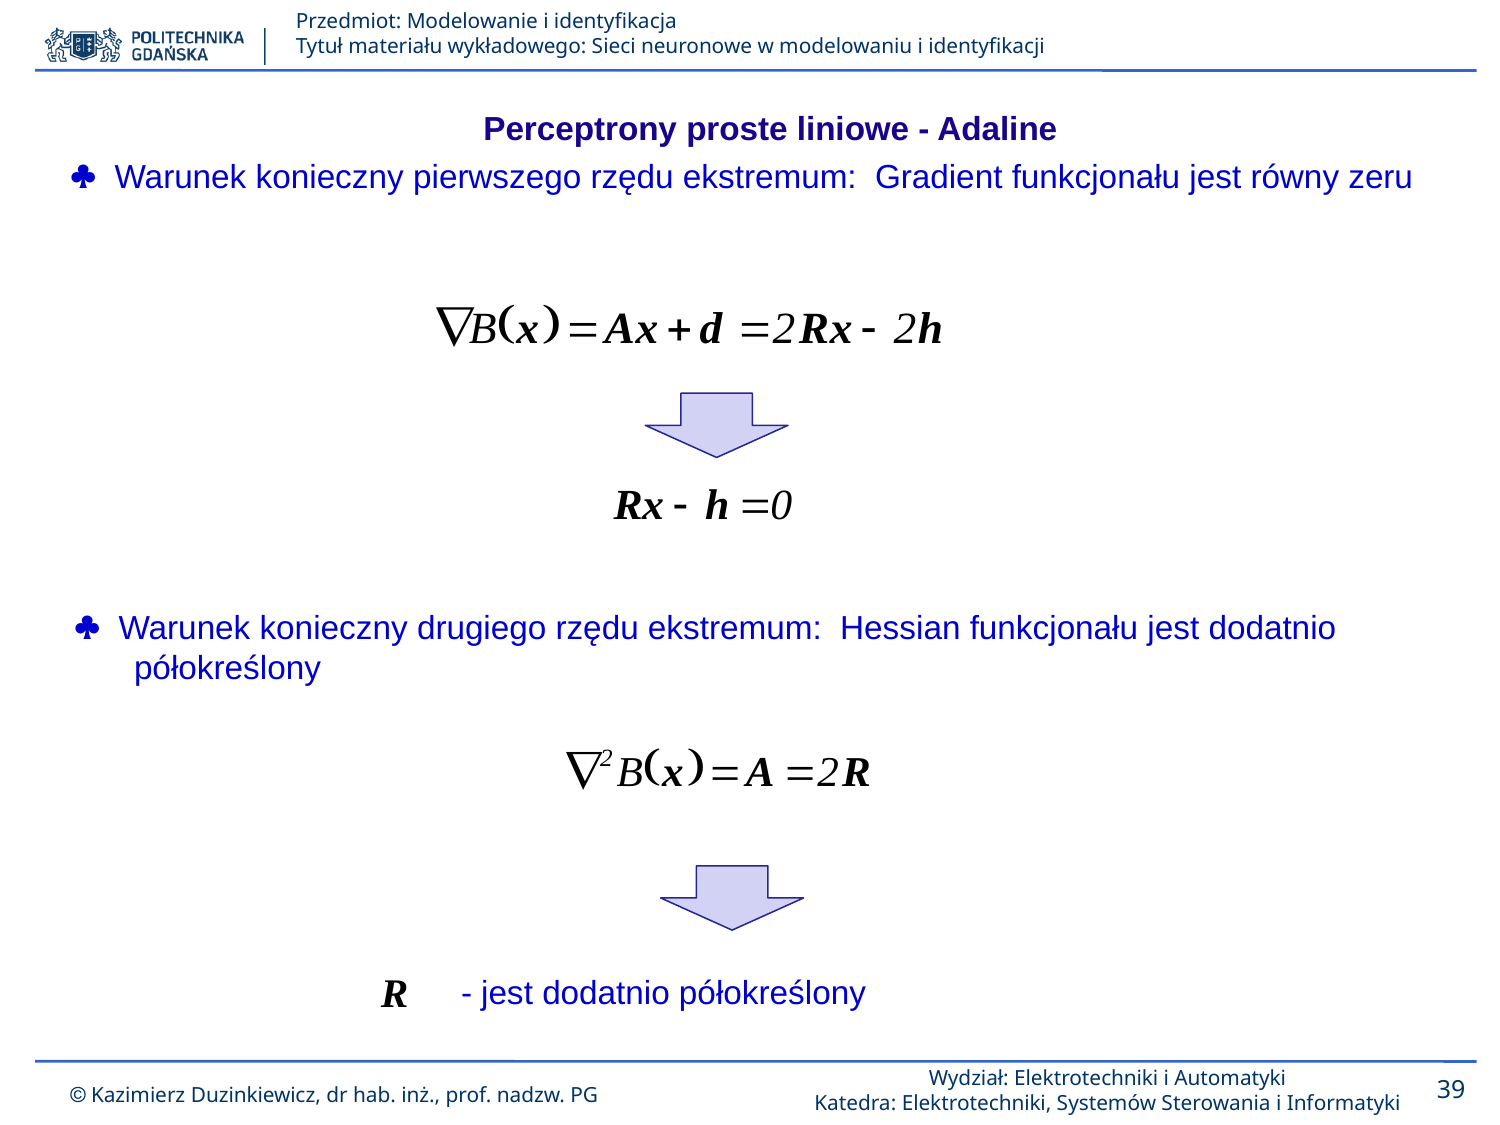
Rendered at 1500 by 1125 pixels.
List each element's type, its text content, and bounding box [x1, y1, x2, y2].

text_box [645, 393, 789, 458]
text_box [430, 298, 949, 362]
text_box  Warunek konieczny pierwszego rzędu ekstremum: Gradient funkcjonału jest równy zeru [55, 147, 1451, 203]
text_box  Warunek konieczny drugiego rzędu ekstremum: Hessian funkcjonału jest dodatnio półokreślony [59, 598, 1467, 694]
text_box Perceptrony proste liniowe - Adaline [276, 99, 1265, 147]
text_box [660, 865, 804, 931]
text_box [604, 480, 802, 531]
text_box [372, 963, 1138, 1020]
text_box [561, 739, 879, 804]
